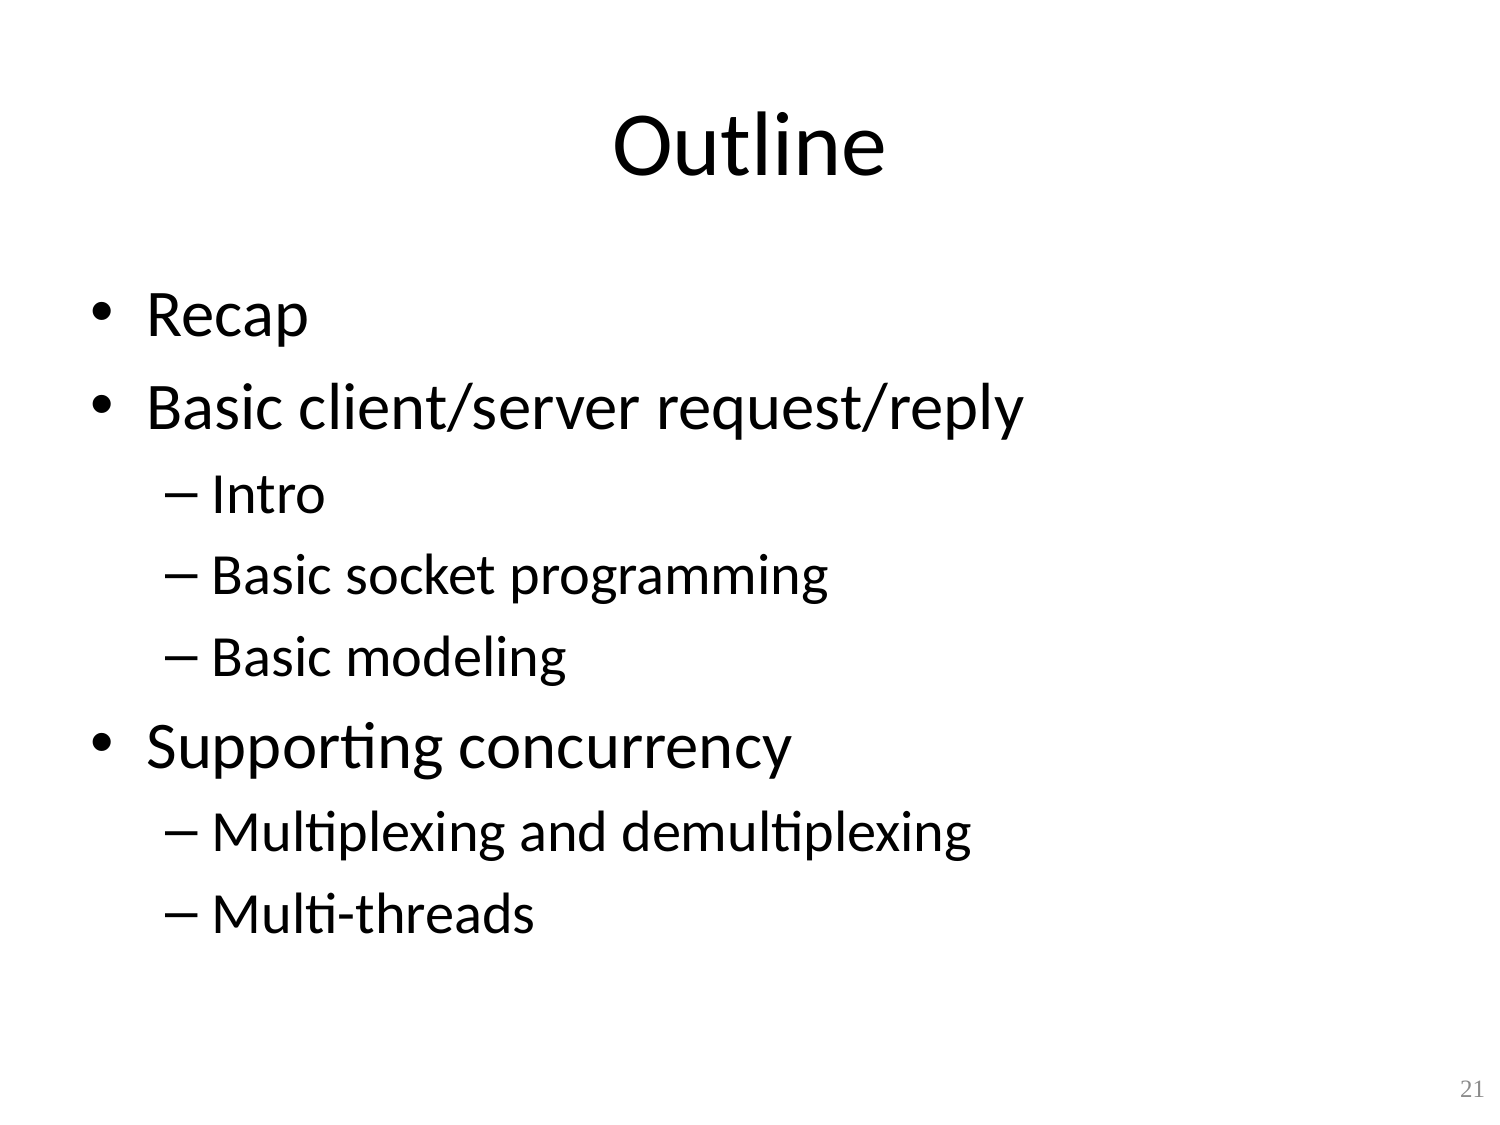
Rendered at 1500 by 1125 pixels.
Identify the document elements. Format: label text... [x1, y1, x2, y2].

slide_number 21 [1150, 1050, 1500, 1125]
title Outline [75, 45, 1425, 233]
list Recap Basic client/server request/reply Intro Basic socket programming Basic modeling Supporting concurrency Multiplexing and demultiplexing Multi-threads [75, 262, 1425, 1005]
